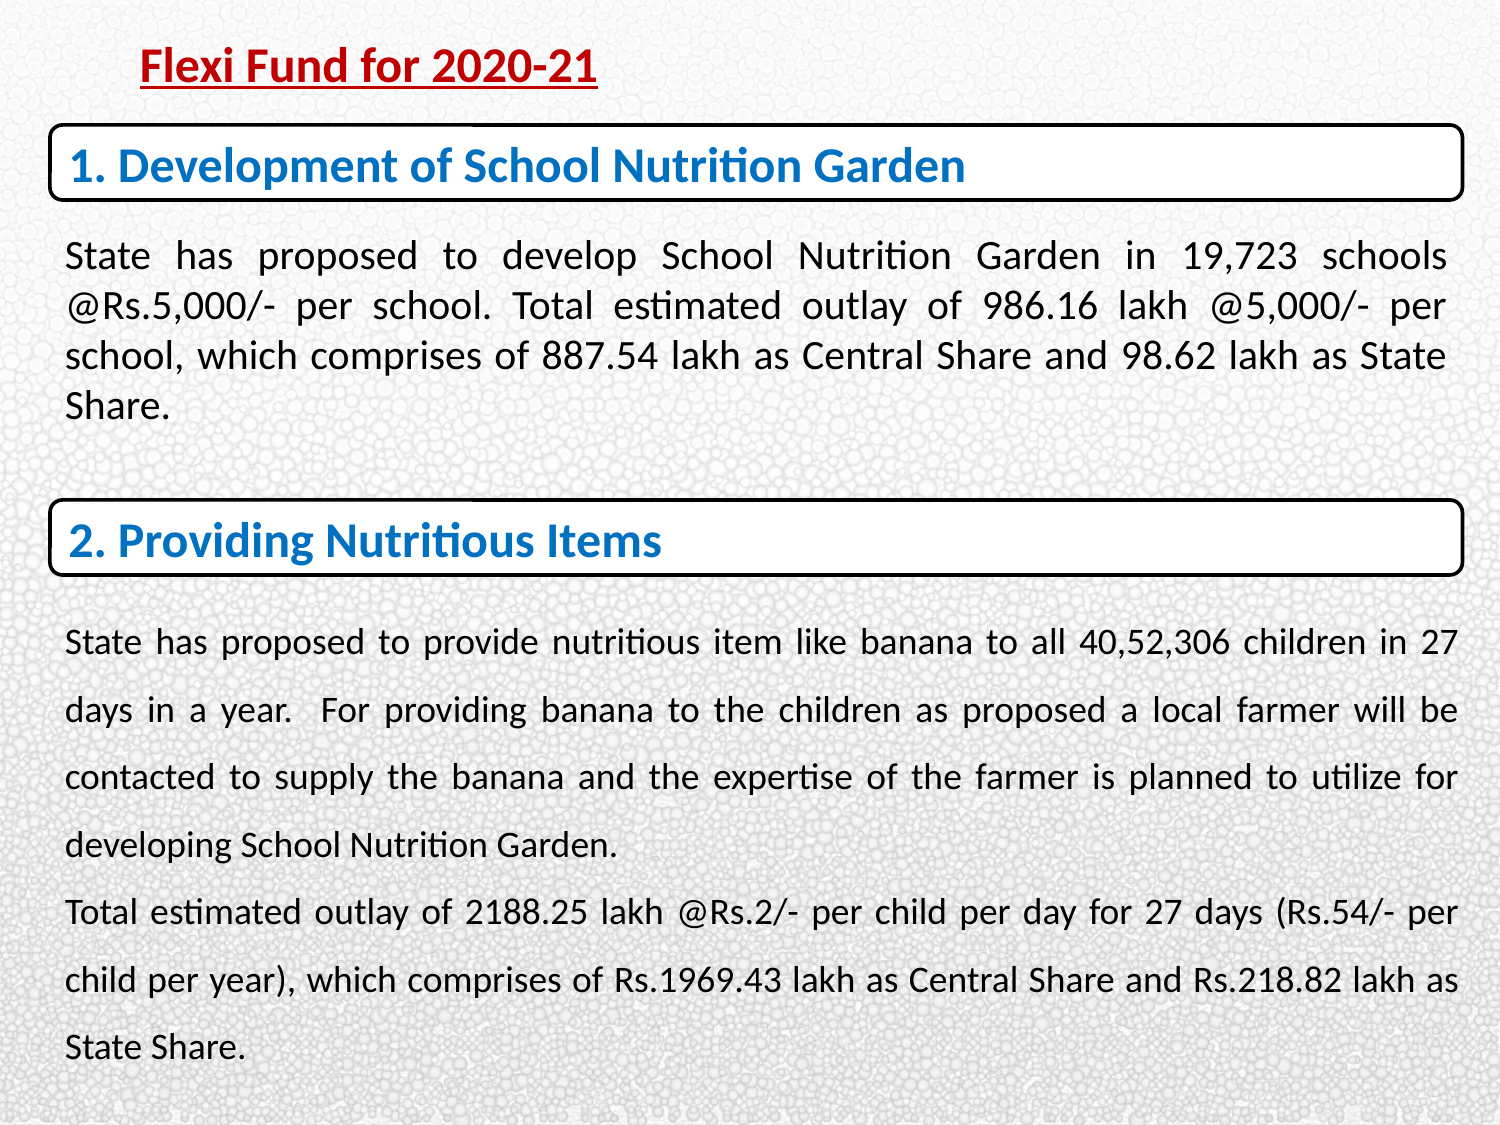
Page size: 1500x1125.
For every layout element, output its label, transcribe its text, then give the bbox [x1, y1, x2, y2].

text_box 1. Development of School Nutrition Garden [48, 123, 1465, 202]
text_box State has proposed to develop School Nutrition Garden in 19,723 schools @Rs.5,000/- per school. Total estimated outlay of 986.16 lakh @5,000/- per school, which comprises of 887.54 lakh as Central Share and 98.62 lakh as State Share. [49, 220, 1463, 436]
text_box 2. Providing Nutritious Items [48, 498, 1465, 577]
text_box Flexi Fund for 2020-21 [125, 24, 1375, 100]
text_box State has proposed to provide nutritious item like banana to all 40,52,306 children in 27 days in a year. For providing banana to the children as proposed a local farmer will be contacted to supply the banana and the expertise of the farmer is planned to utilize for developing School Nutrition Garden. Total estimated outlay of 2188.25 lakh @Rs.2/- per child per day for 27 days (Rs.54/- per child per year), which comprises of Rs.1969.43 lakh as Central Share and Rs.218.82 lakh as State Share. [49, 587, 1475, 1075]
